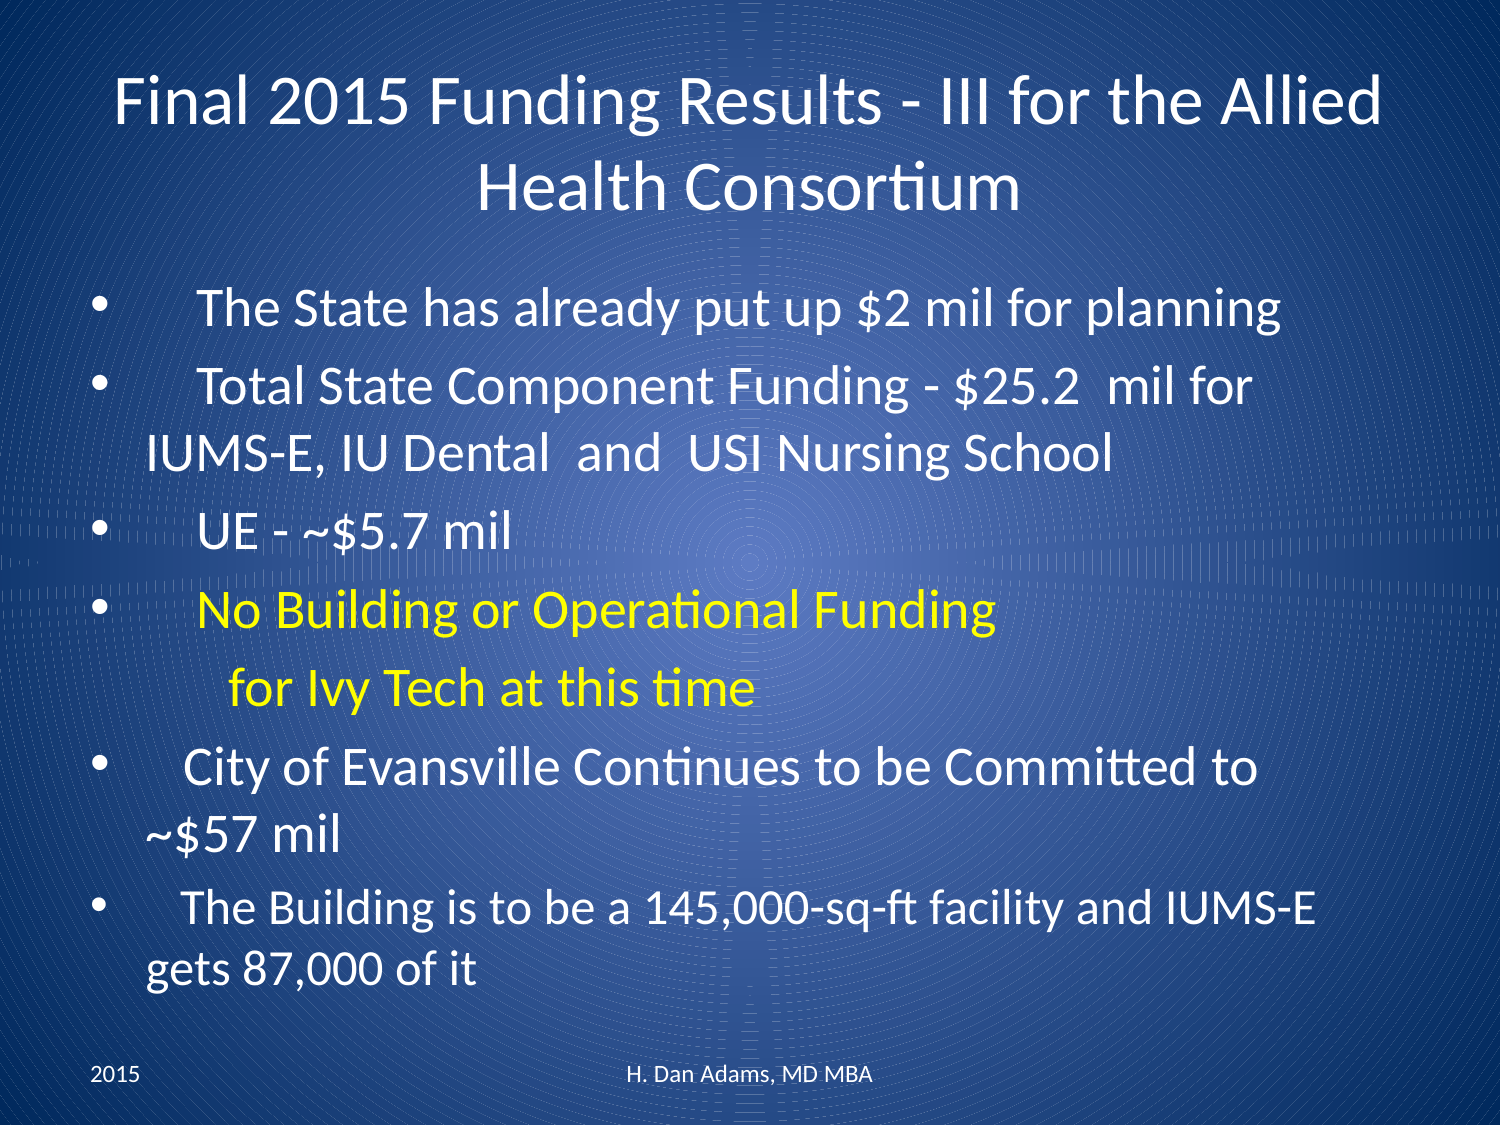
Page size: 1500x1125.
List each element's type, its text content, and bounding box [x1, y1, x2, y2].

footer H. Dan Adams, MD MBA [512, 1042, 988, 1103]
list The State has already put up $2 mil for planning Total State Component Funding - $25.2 mil for IUMS-E, IU Dental and USI Nursing School UE - ~$5.7 mil No Building or Operational Funding for Ivy Tech at this time City of Evansville Continues to be Committed to ~$57 mil The Building is to be a 145,000-sq-ft facility and IUMS-E gets 87,000 of it [75, 262, 1425, 1005]
slide_number 2015 [75, 1042, 425, 1103]
title Final 2015 Funding Results - III for the Allied Health Consortium [75, 45, 1425, 233]
